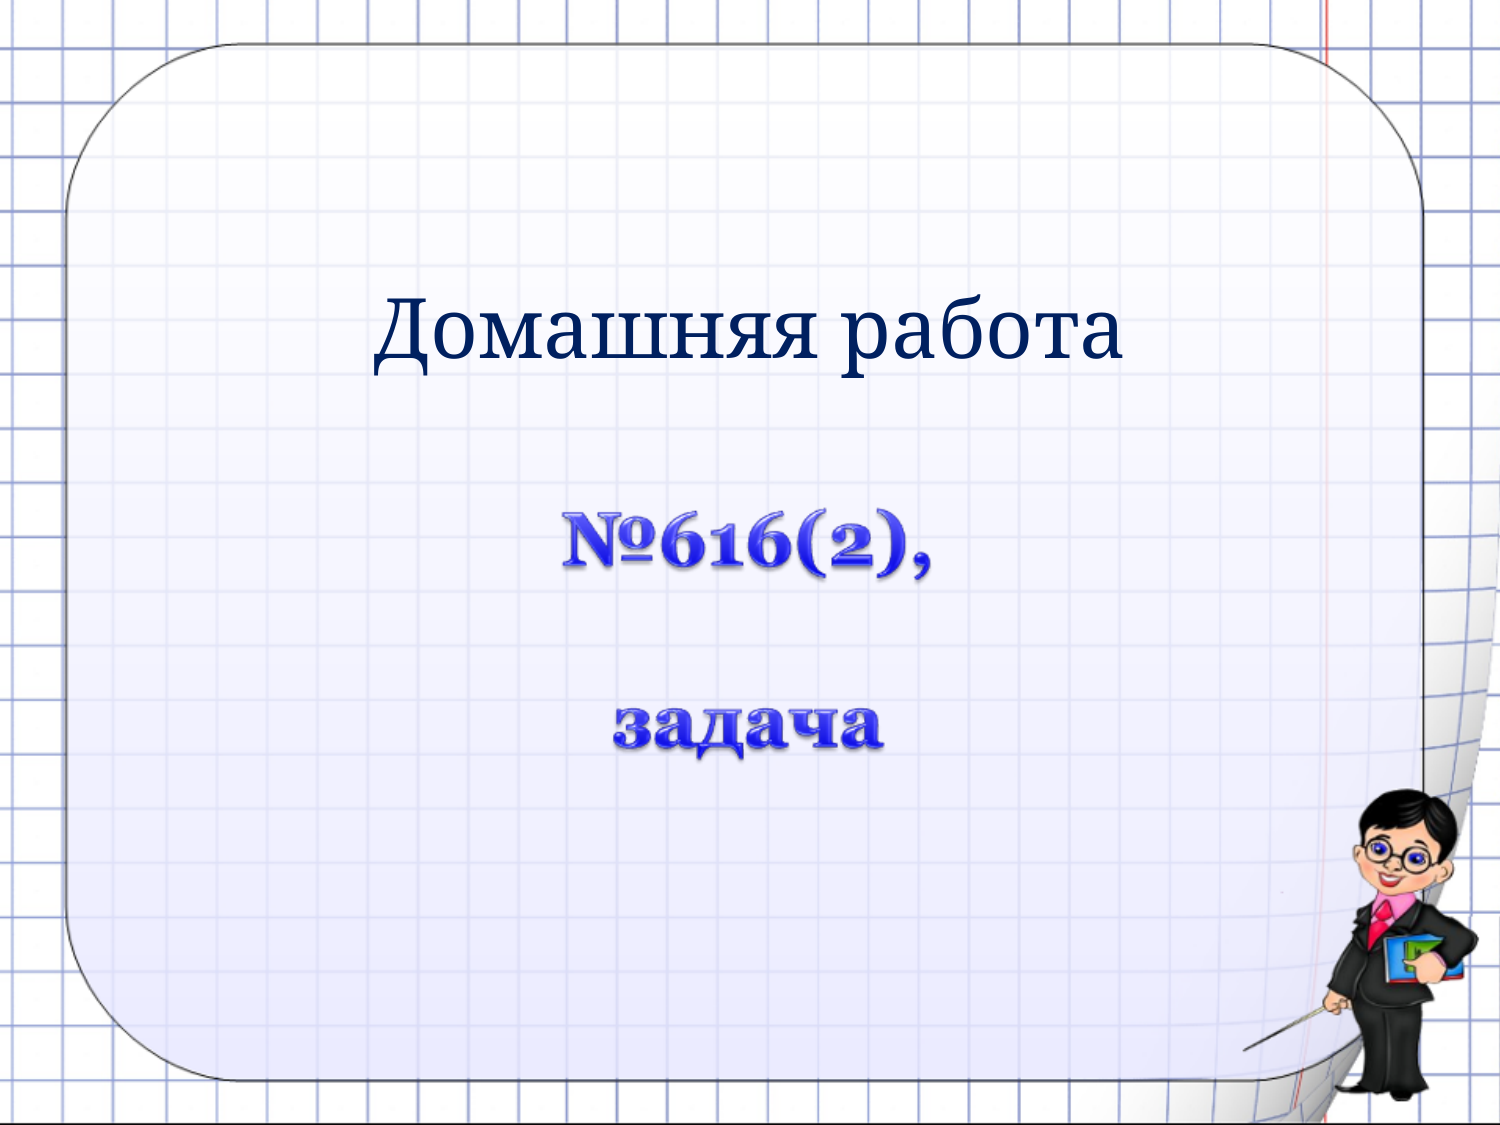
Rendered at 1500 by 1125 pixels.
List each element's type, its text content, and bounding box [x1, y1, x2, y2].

title Домашняя работа [75, 278, 1425, 384]
picture [0, 0, 1500, 1125]
